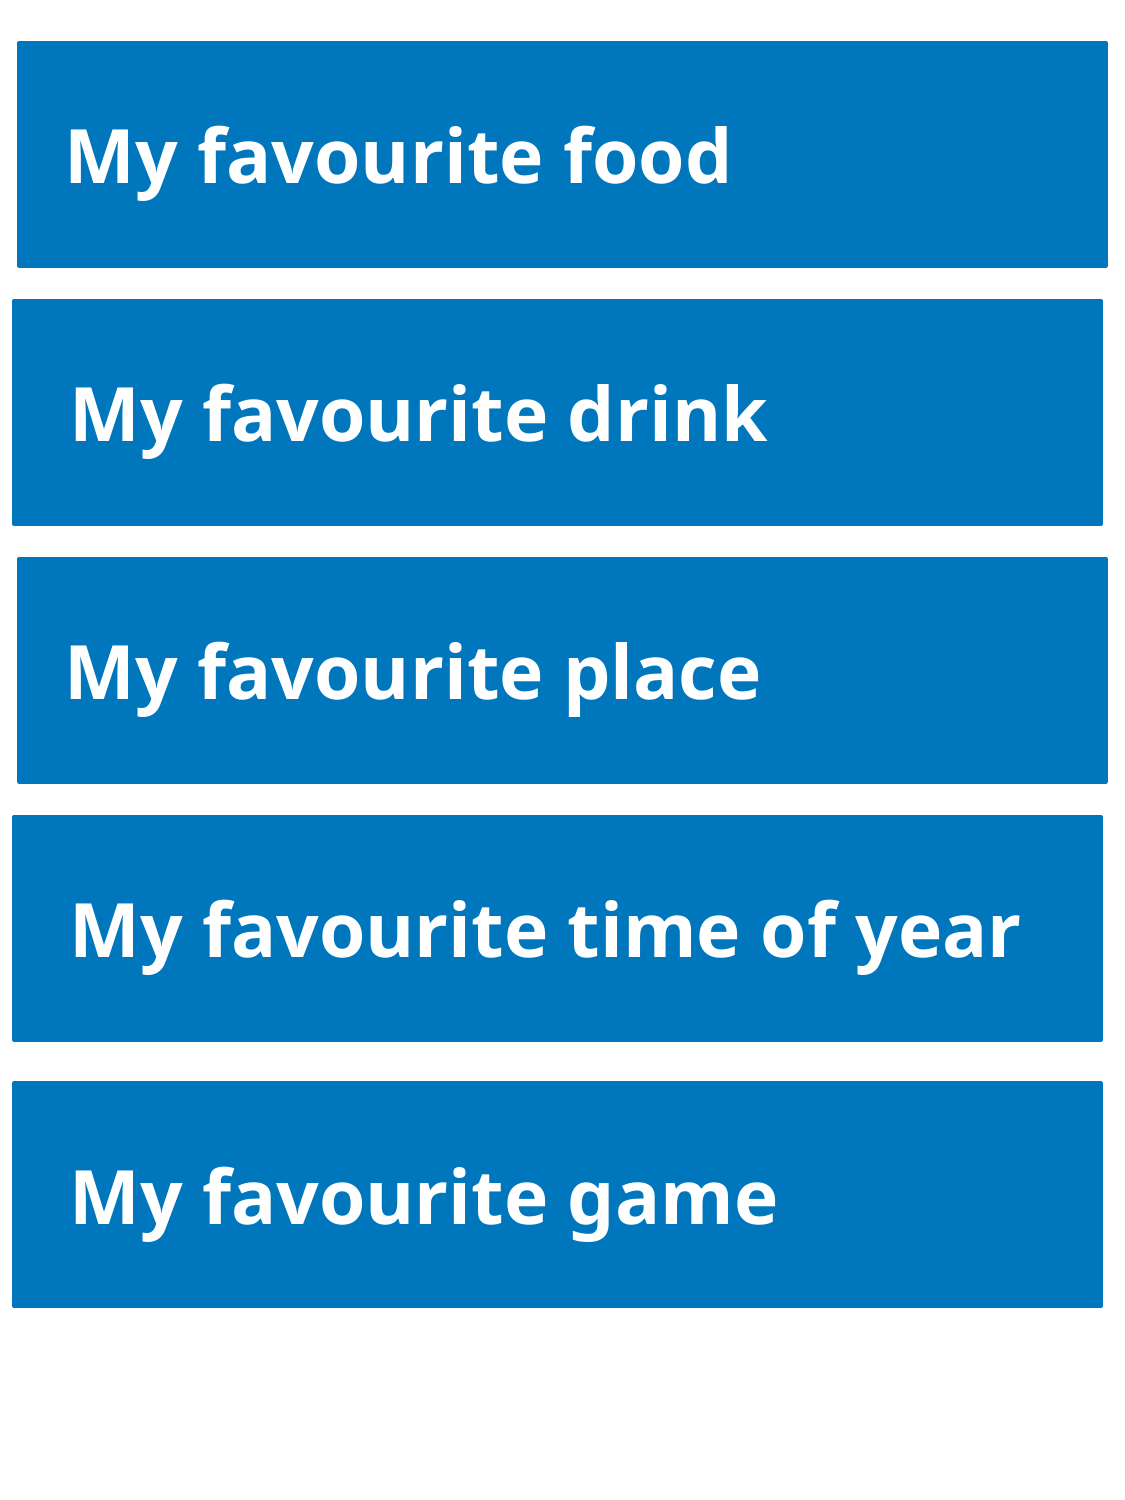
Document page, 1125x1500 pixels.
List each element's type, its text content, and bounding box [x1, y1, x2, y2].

text_box My favourite drink [54, 359, 917, 465]
text_box My favourite game [54, 1141, 917, 1247]
text_box [12, 1081, 1103, 1308]
text_box [12, 815, 1103, 1042]
text_box [17, 557, 1108, 784]
text_box My favourite time of year [54, 875, 1071, 980]
text_box My favourite place [50, 617, 913, 722]
text_box My favourite food [50, 101, 913, 206]
text_box [17, 41, 1108, 268]
text_box [12, 299, 1103, 526]
